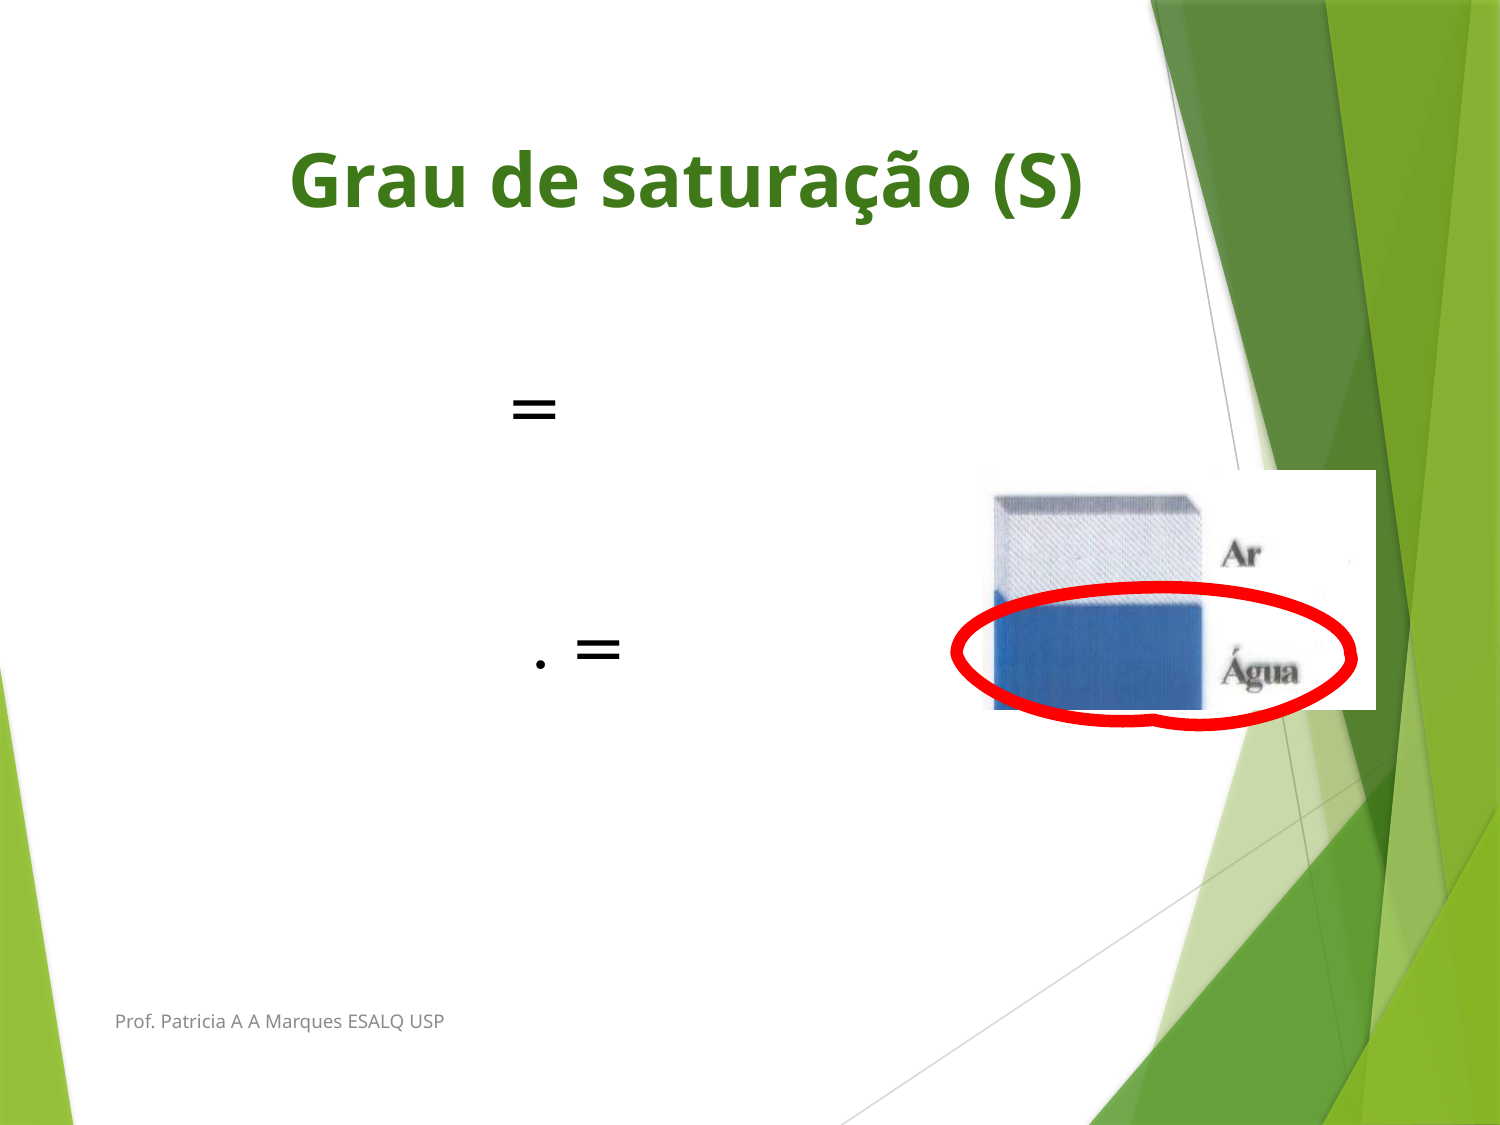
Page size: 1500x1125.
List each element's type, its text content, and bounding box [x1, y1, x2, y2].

text_box [1079, 720, 1256, 727]
picture [981, 470, 1377, 711]
title Grau de saturação (S) [141, 125, 1232, 289]
footer Prof. Patricia A A Marques ESALQ USP [99, 991, 859, 1051]
text_box [955, 621, 977, 683]
